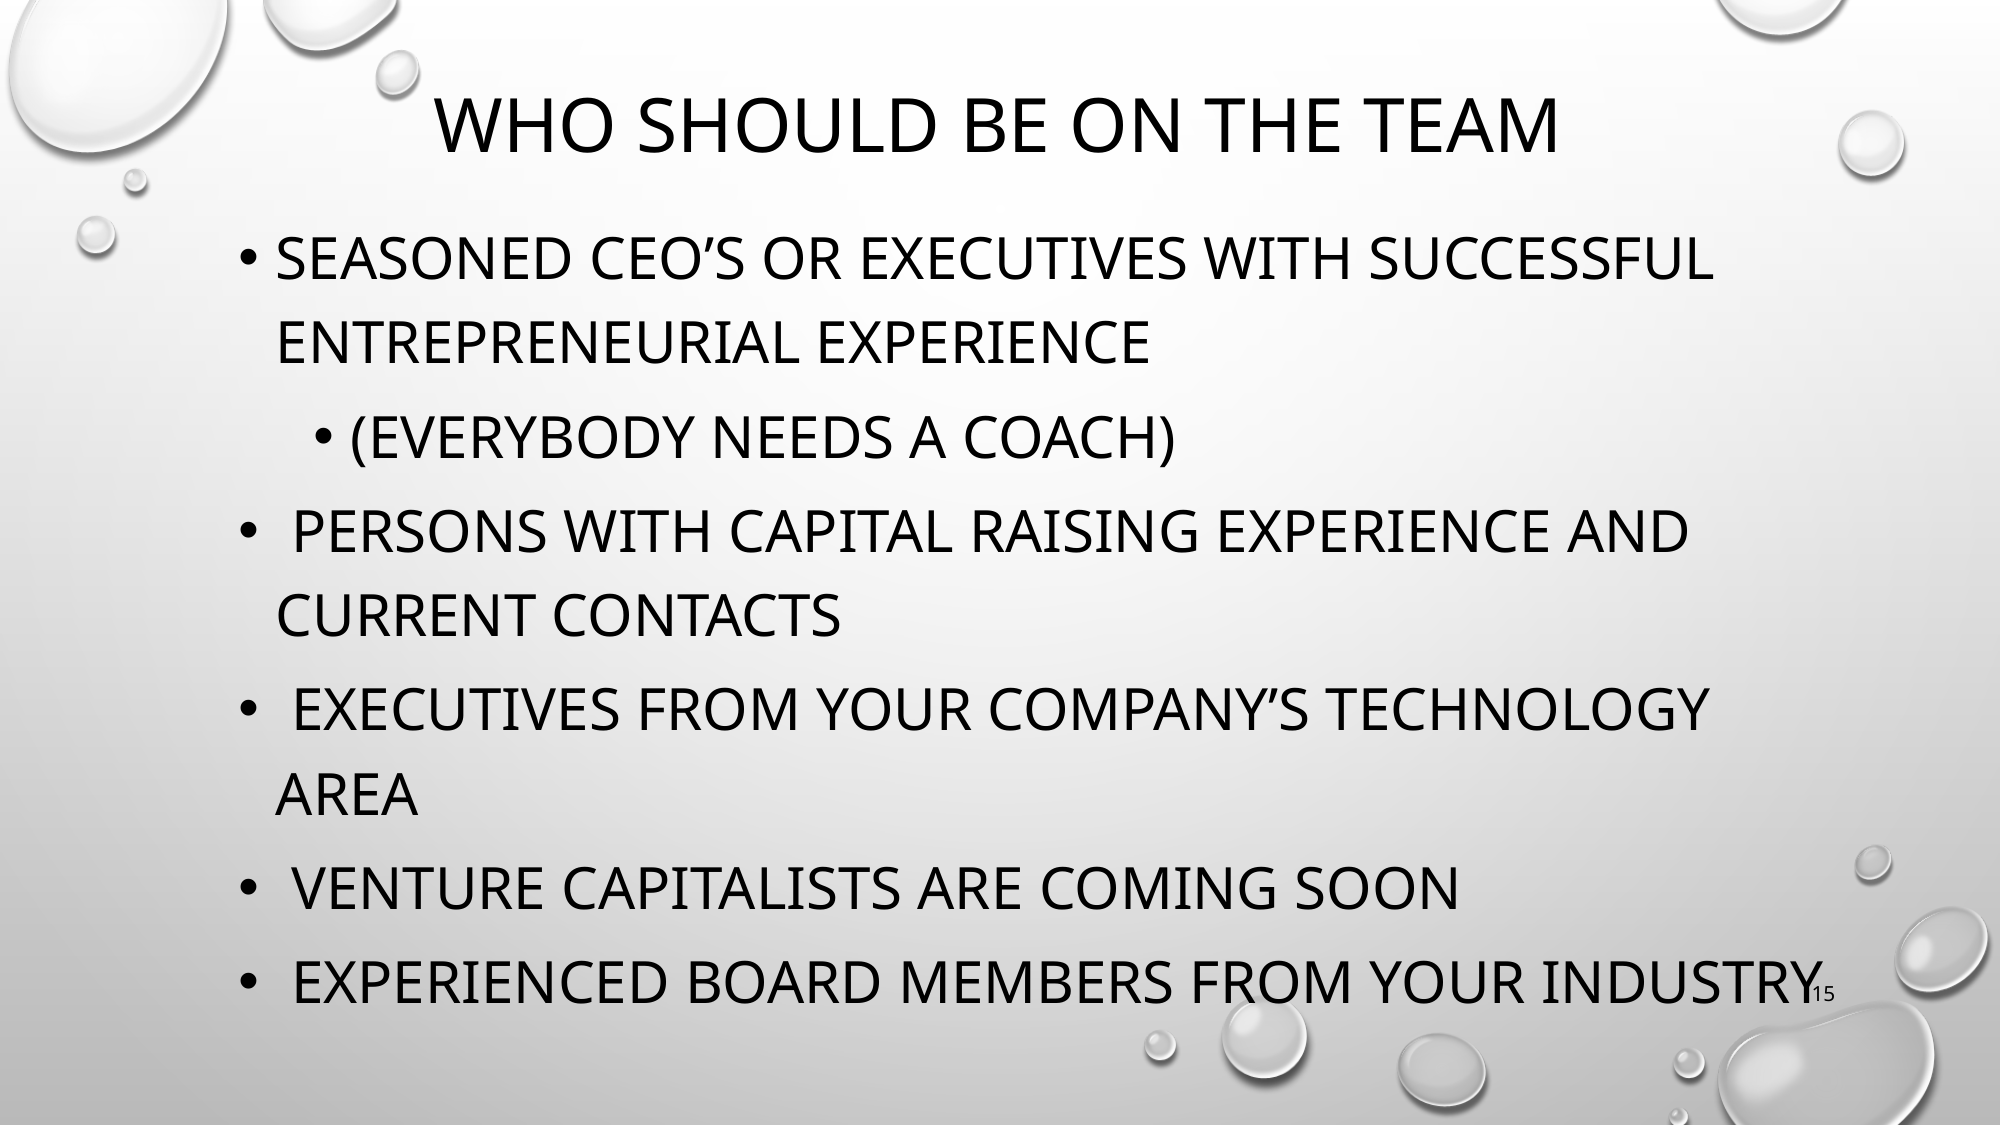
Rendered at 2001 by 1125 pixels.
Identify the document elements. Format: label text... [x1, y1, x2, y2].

slide_number 15 [1724, 965, 1851, 1025]
title Who should be on the team [148, 0, 1849, 200]
list Seasoned CEO’s or Executives with Successful Entrepreneurial Experience (Everybody needs a coach) Persons with Capital Raising Experience and Current Contacts Executives from Your Company’s Technology Area Venture Capitalists are Coming Soon Experienced Board Members From Your Industry [148, 200, 1849, 762]
picture [0, 0, 2000, 1125]
